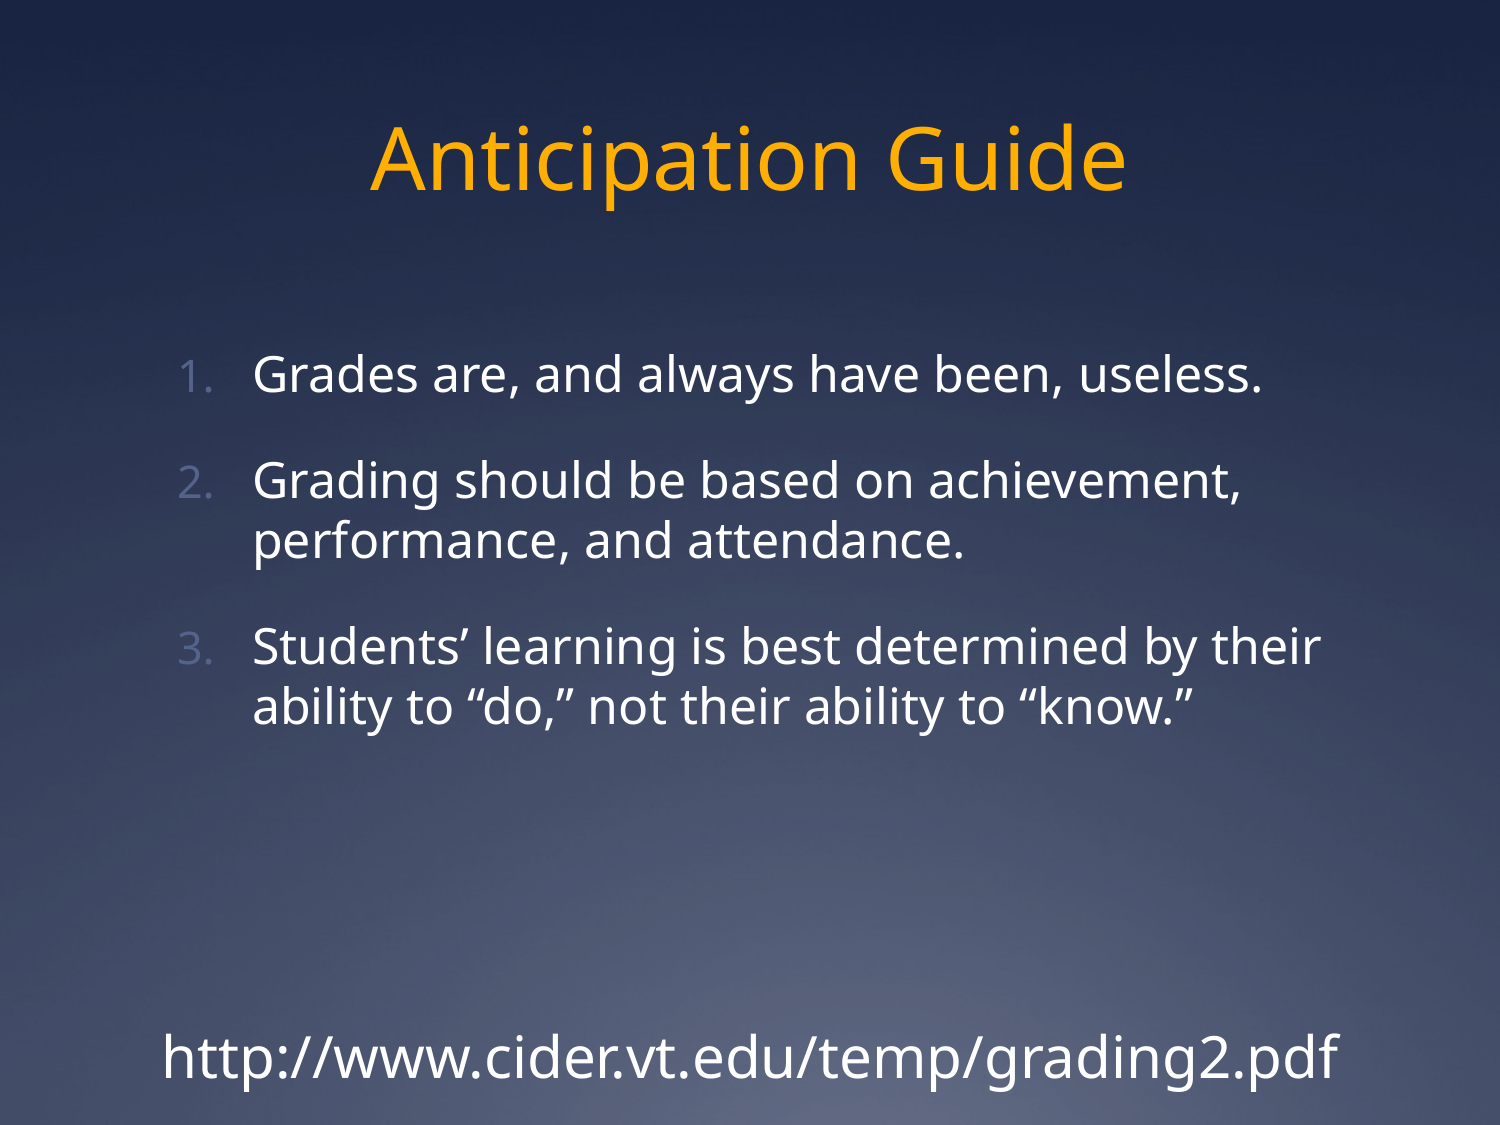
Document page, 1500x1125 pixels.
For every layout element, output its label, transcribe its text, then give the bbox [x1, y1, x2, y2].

list Grades are, and always have been, useless. Grading should be based on achievement, performance, and attendance. Students’ learning is best determined by their ability to “do,” not their ability to “know.” [162, 335, 1450, 1012]
text_box http://www.cider.vt.edu/temp/grading2.pdf [0, 1012, 1500, 1098]
title Anticipation Guide [100, 95, 1400, 225]
